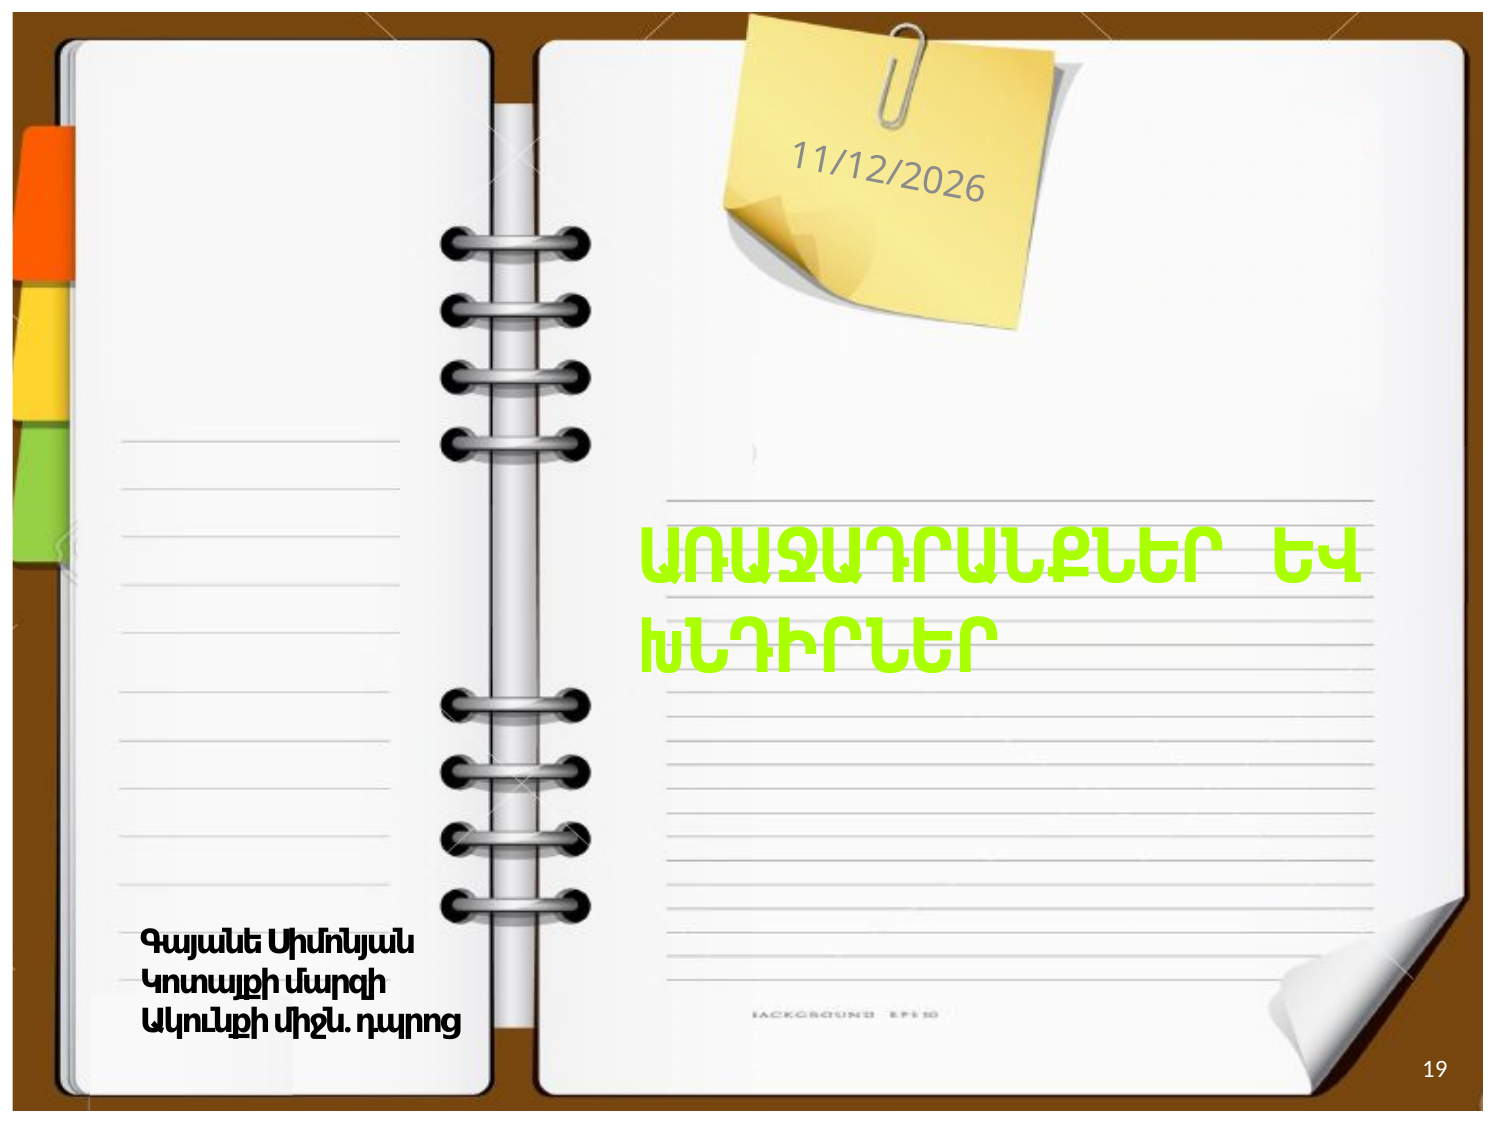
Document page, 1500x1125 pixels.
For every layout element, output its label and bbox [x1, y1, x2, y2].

text_box [12, 12, 1484, 1112]
